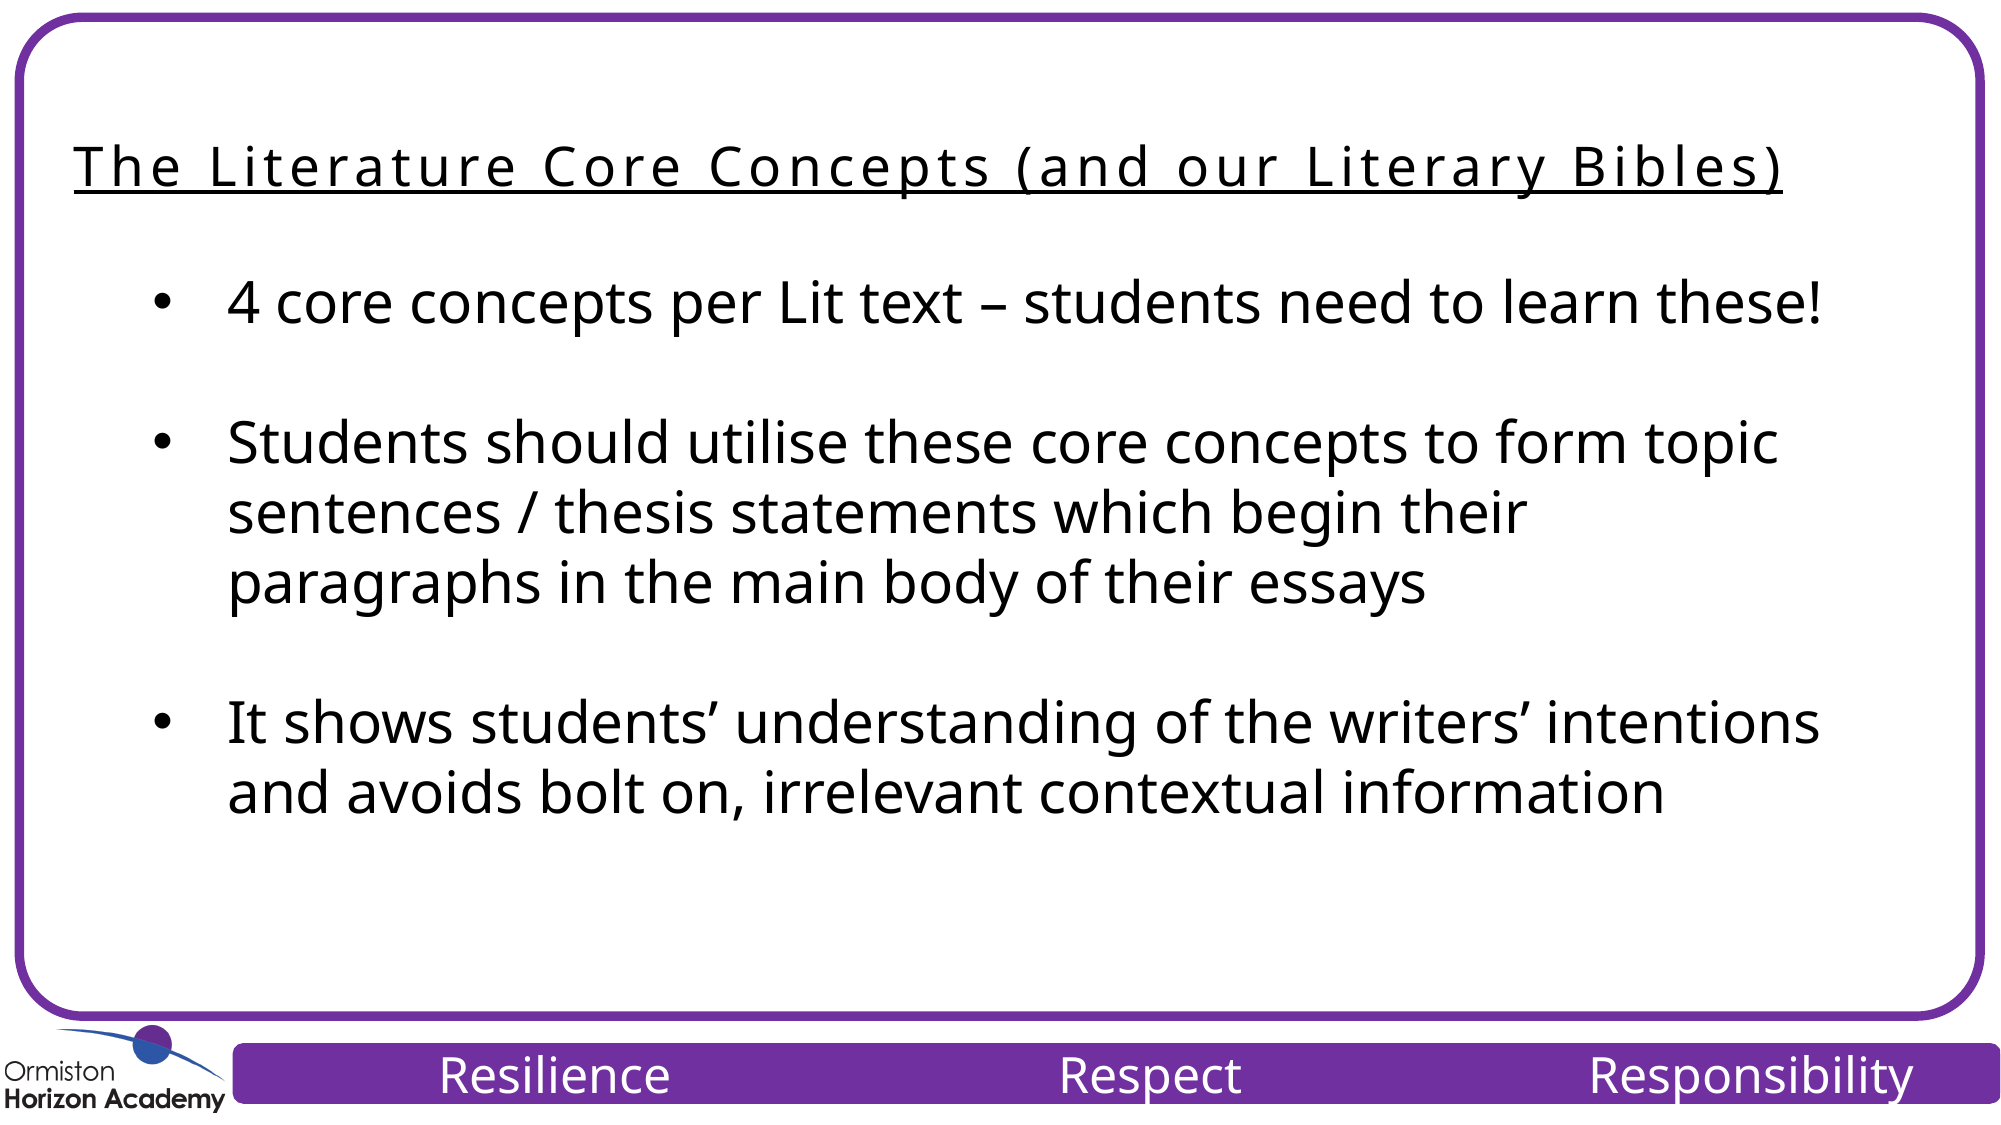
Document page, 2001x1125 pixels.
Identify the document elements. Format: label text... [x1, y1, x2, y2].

list 4 core concepts per Lit text – students need to learn these! Students should utilise these core concepts to form topic sentences / thesis statements which begin their paragraphs in the main body of their essays It shows students’ understanding of the writers’ intentions and avoids bolt on, irrelevant contextual information [137, 257, 1863, 911]
text_box The Literature Core Concepts (and our Literary Bibles) [58, 60, 1863, 205]
picture [0, 1015, 234, 1123]
